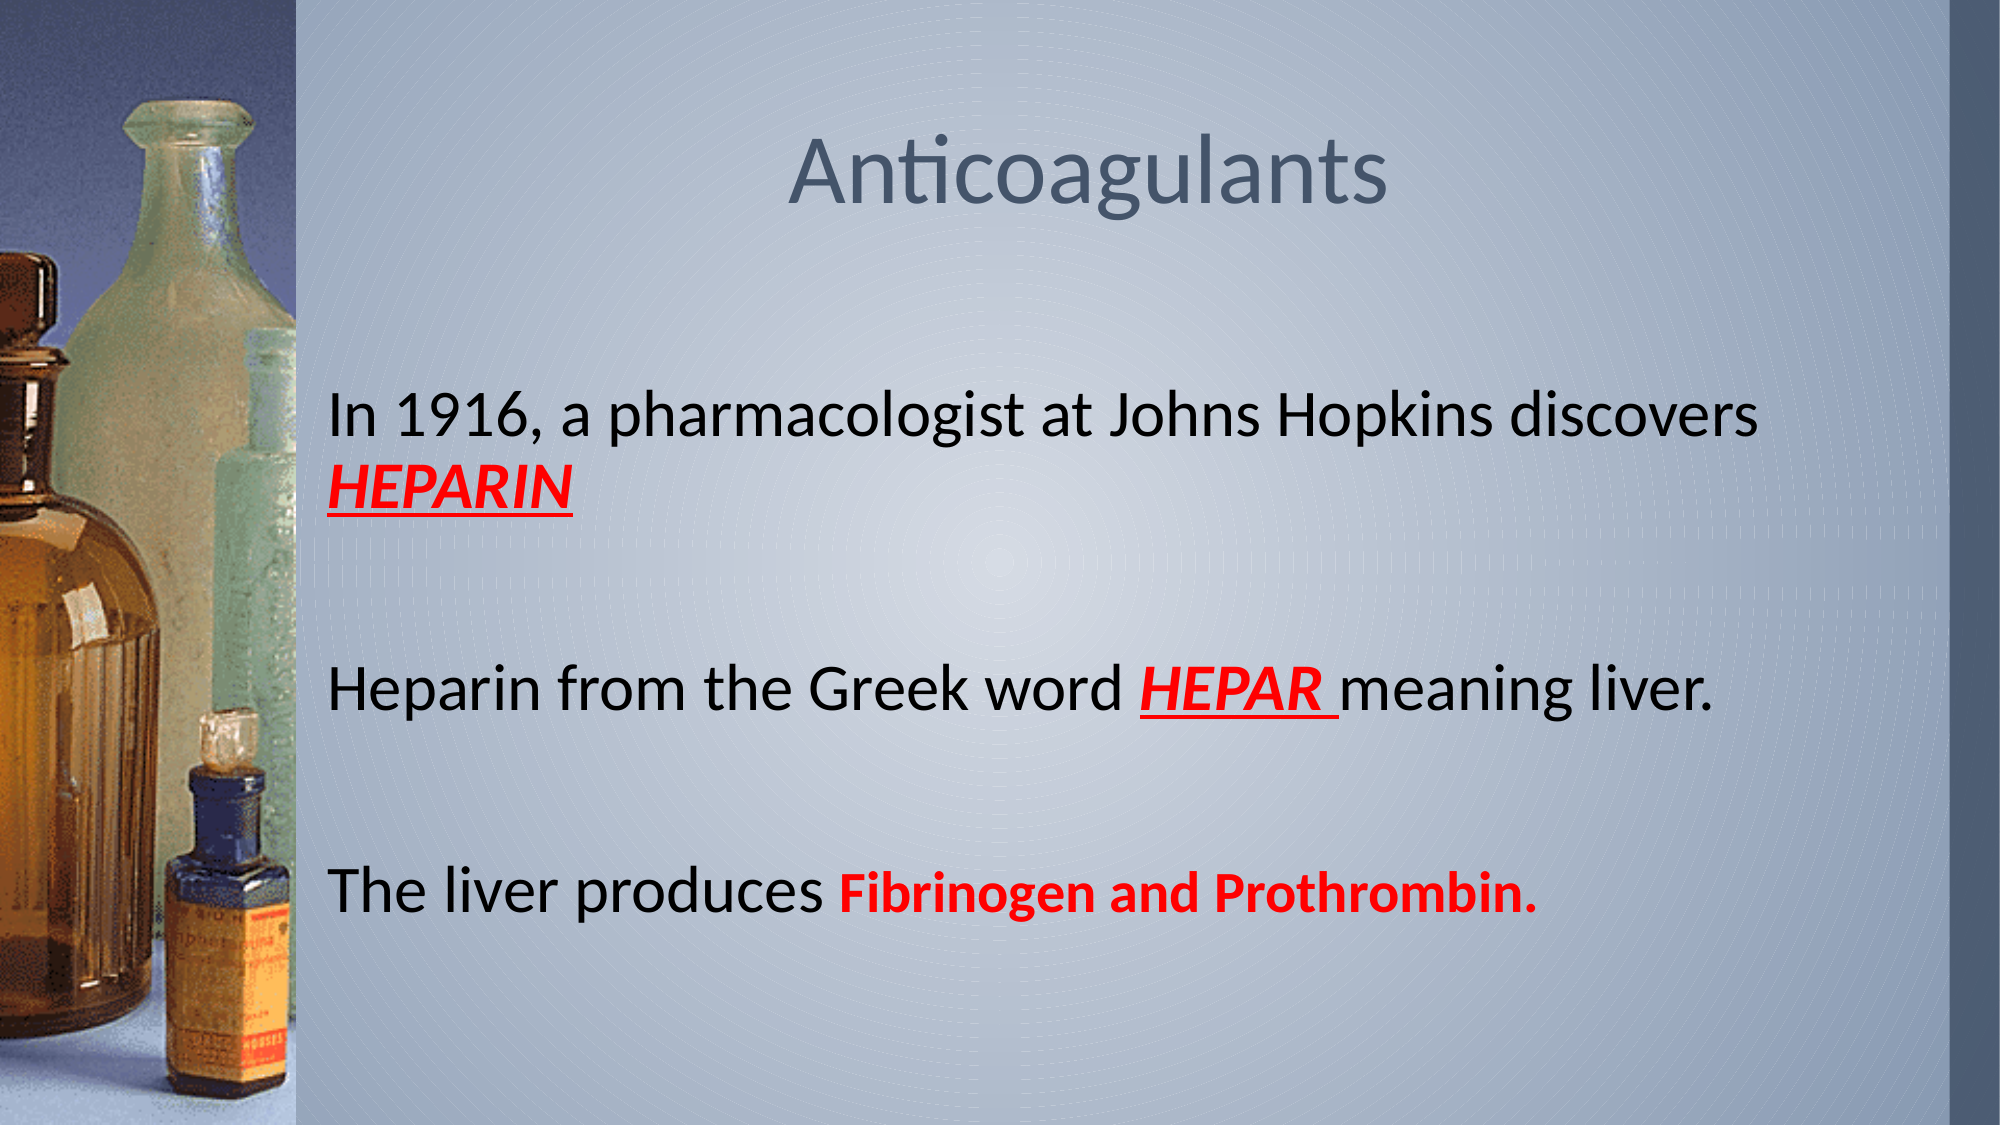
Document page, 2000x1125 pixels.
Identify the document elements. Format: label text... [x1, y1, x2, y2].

picture [0, 0, 296, 1125]
title Anticoagulants [312, 29, 1867, 233]
list In 1916, a pharmacologist at Johns Hopkins discovers HEPARIN Heparin from the Greek word HEPAR meaning liver. The liver produces Fibrinogen and Prothrombin. [312, 262, 1867, 1013]
